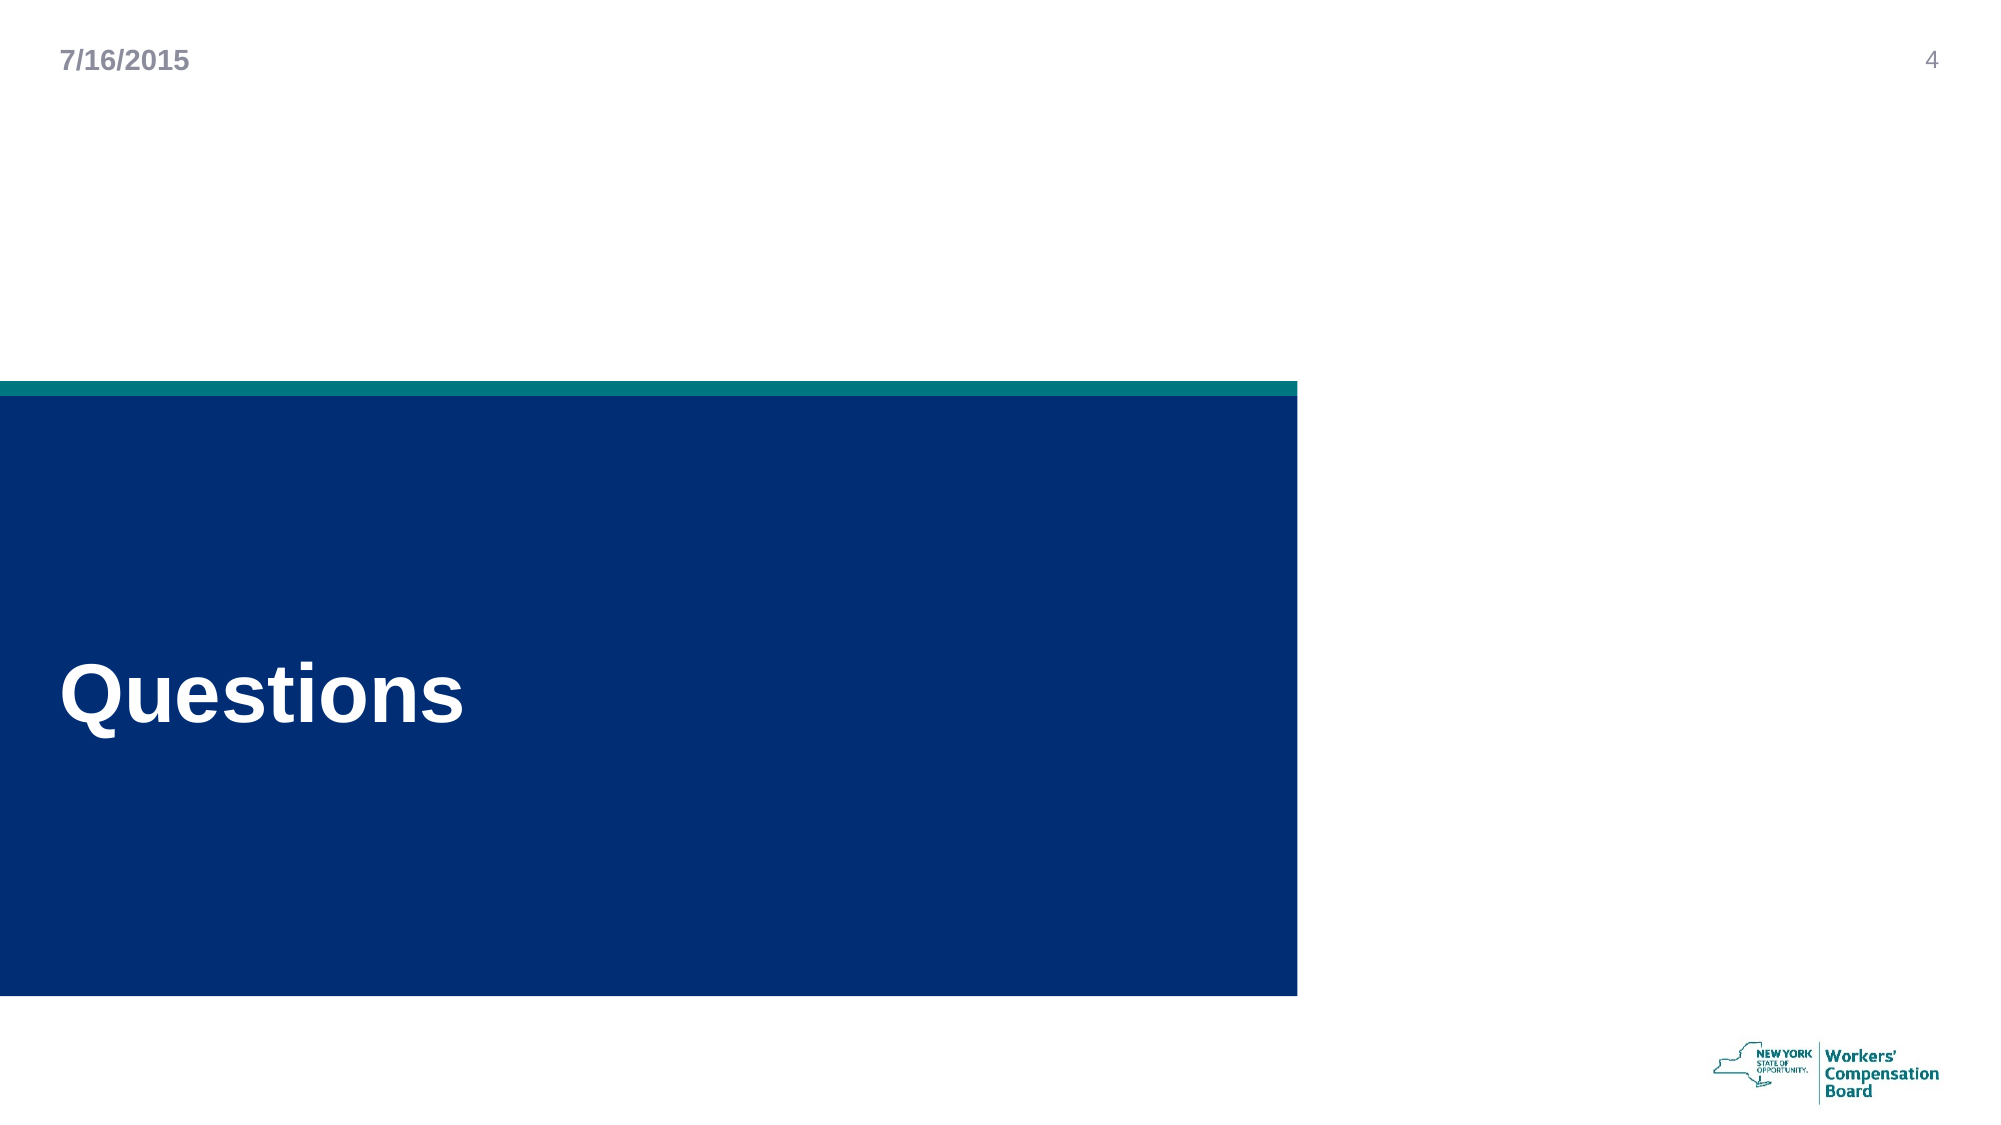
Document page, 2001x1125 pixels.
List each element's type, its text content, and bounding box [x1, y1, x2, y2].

slide_number 4 [1504, 29, 1955, 89]
picture [1707, 1035, 1945, 1111]
title Questions [44, 280, 1770, 749]
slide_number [44, 29, 495, 89]
